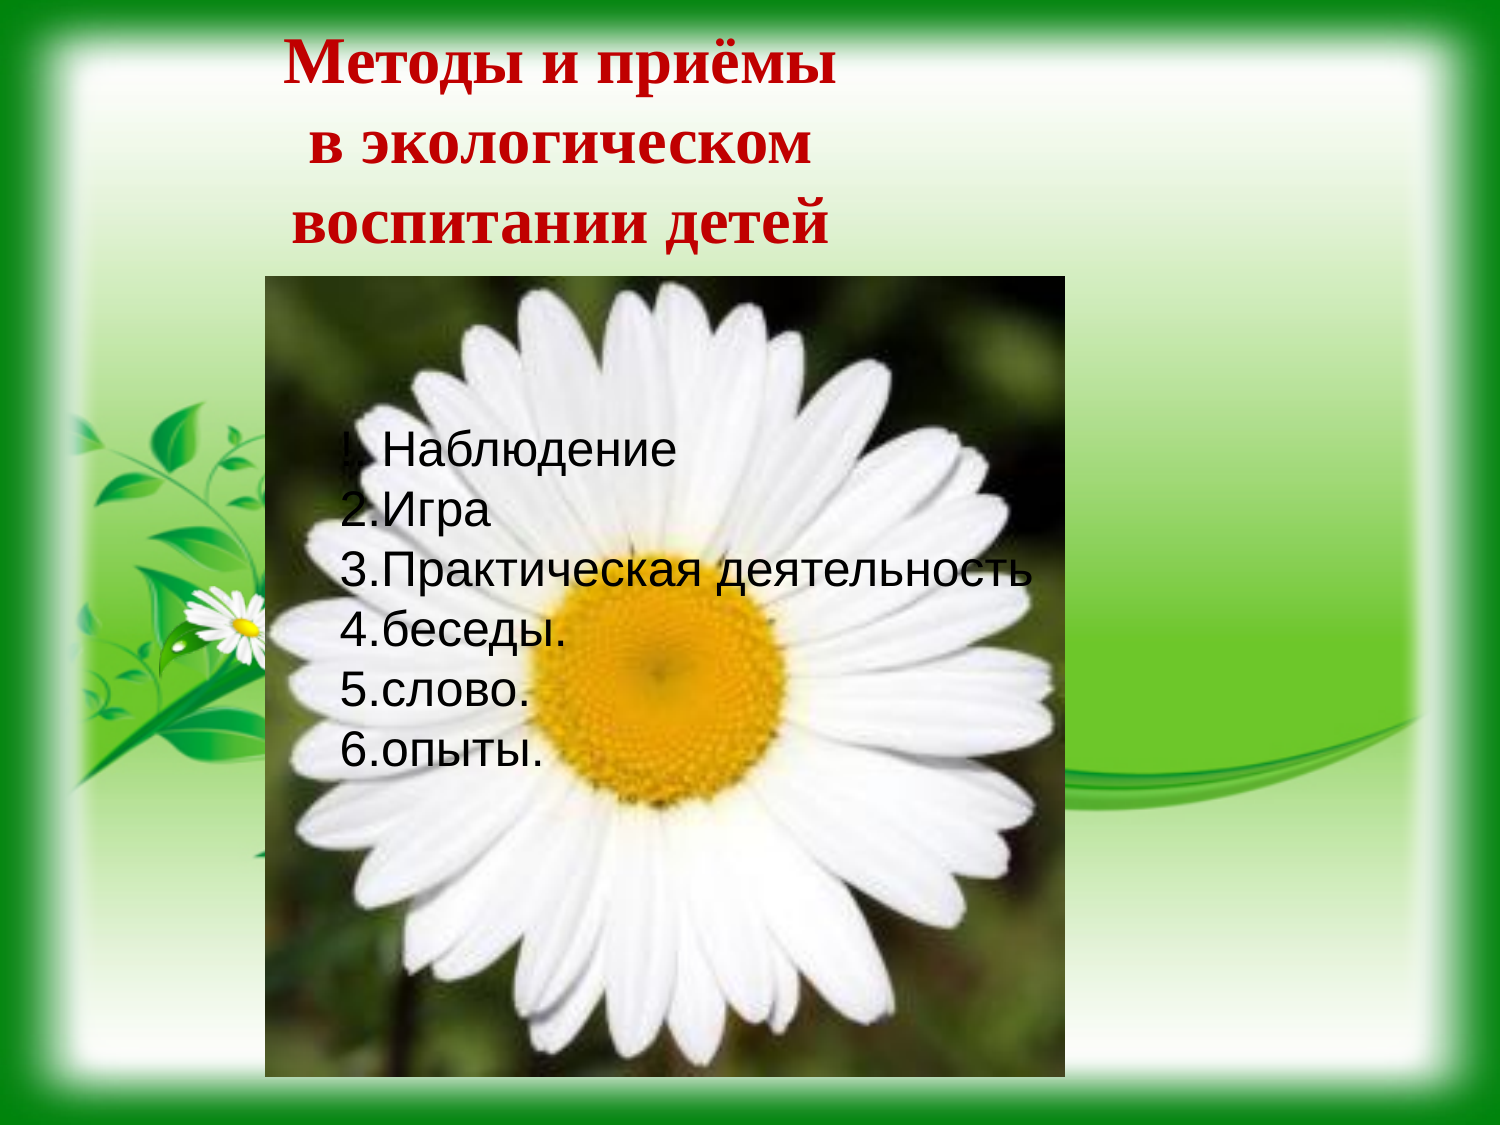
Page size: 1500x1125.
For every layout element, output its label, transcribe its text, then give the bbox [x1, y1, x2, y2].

picture [0, 0, 1500, 1125]
title Методы и приёмы в экологическом воспитании детей [182, 18, 940, 256]
